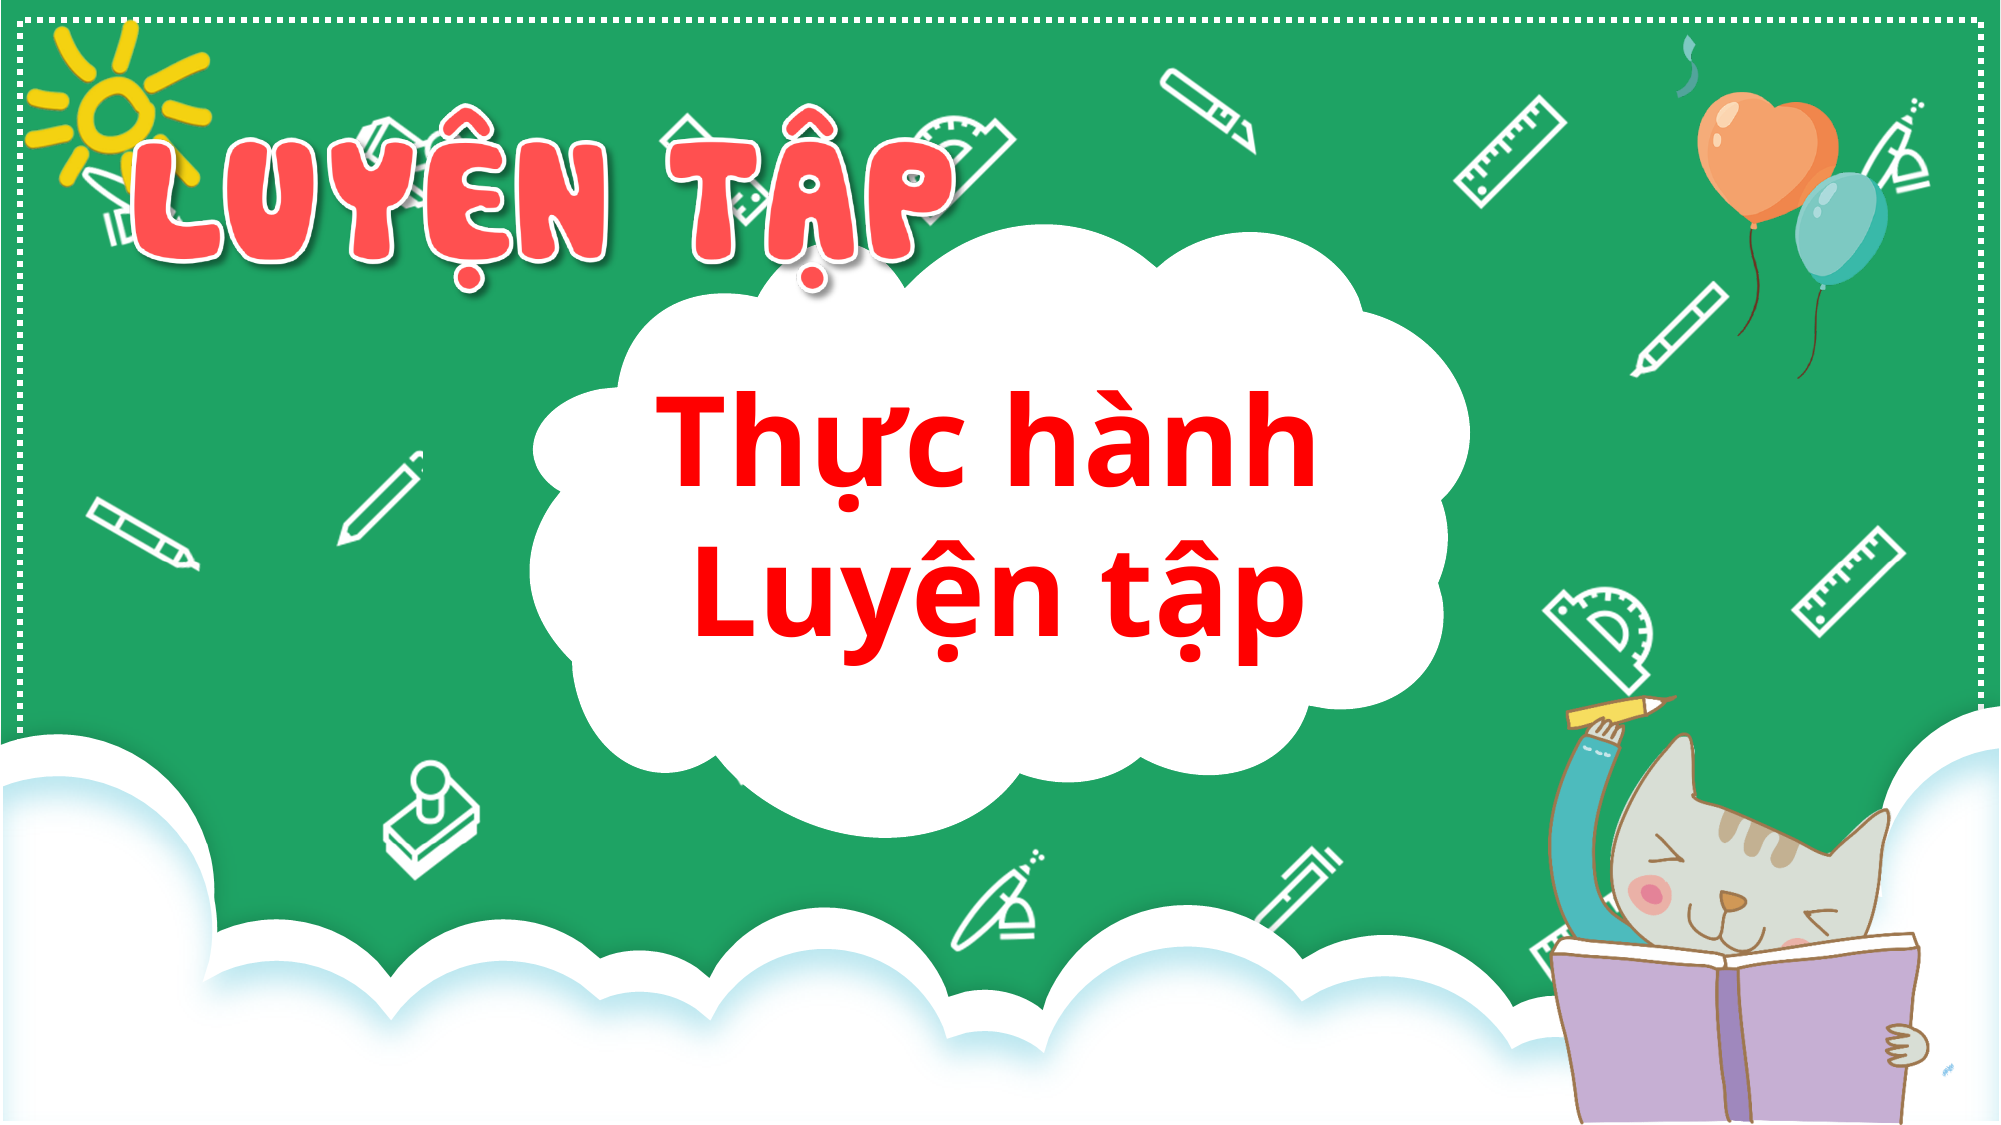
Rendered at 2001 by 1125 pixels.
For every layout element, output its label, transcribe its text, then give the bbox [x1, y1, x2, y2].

text_box Thực hành Luyện tập [640, 353, 1453, 669]
picture [0, 0, 2001, 1125]
